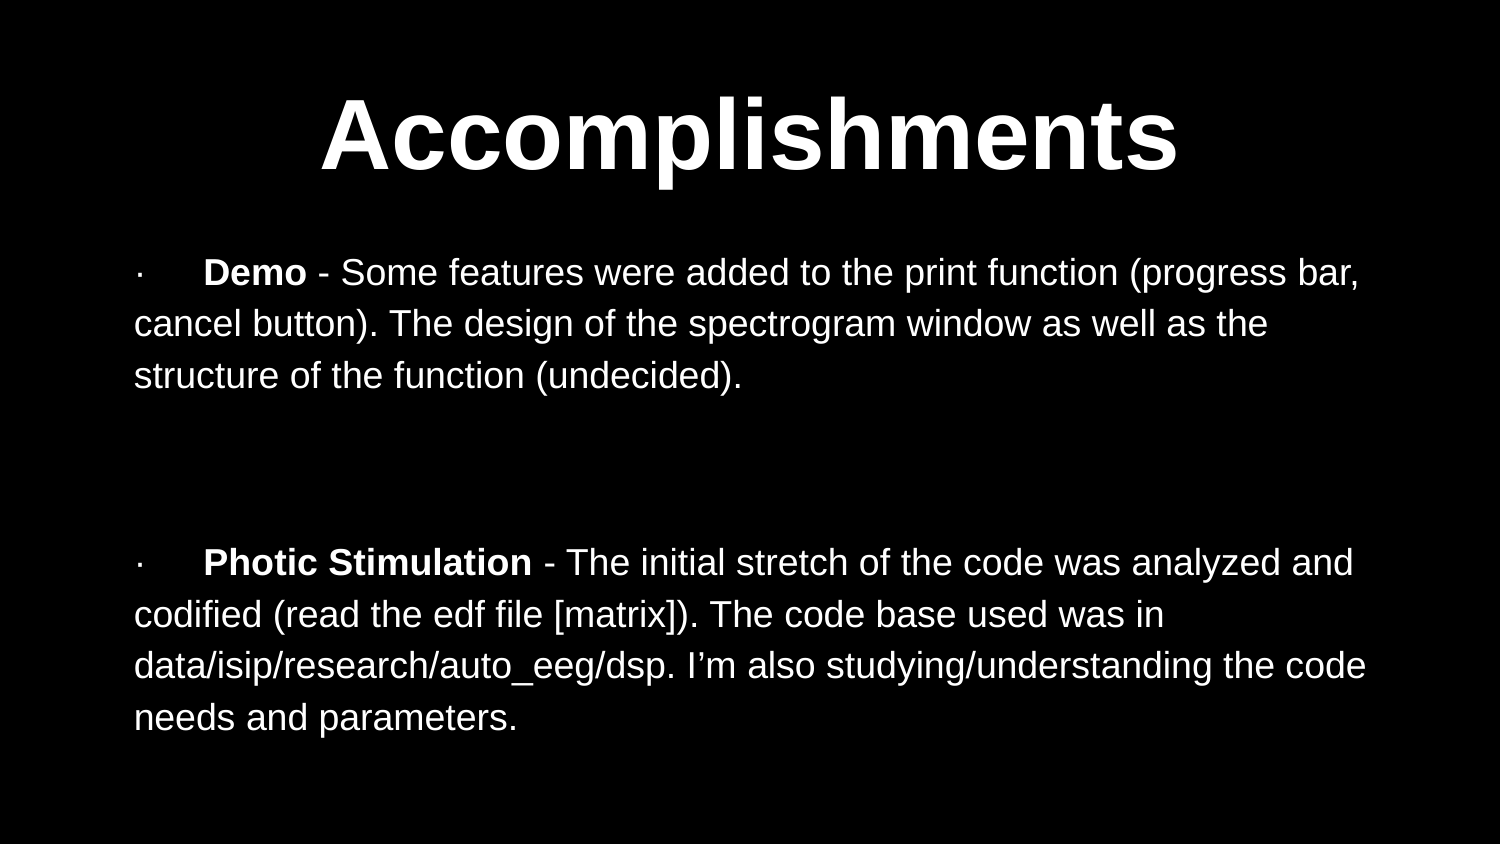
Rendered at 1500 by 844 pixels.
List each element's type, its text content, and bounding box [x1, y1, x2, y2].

text_box · Demo - Some features were added to the print function (progress bar, cancel button). The design of the spectrogram window as well as the structure of the function (undecided). · Photic Stimulation - The initial stretch of the code was analyzed and codified (read the edf file [matrix]). The code base used was in data/isip/research/auto_eeg/dsp. I’m also studying/understanding the code needs and parameters. [102, 225, 1413, 619]
title Accomplishments [112, 14, 1388, 205]
